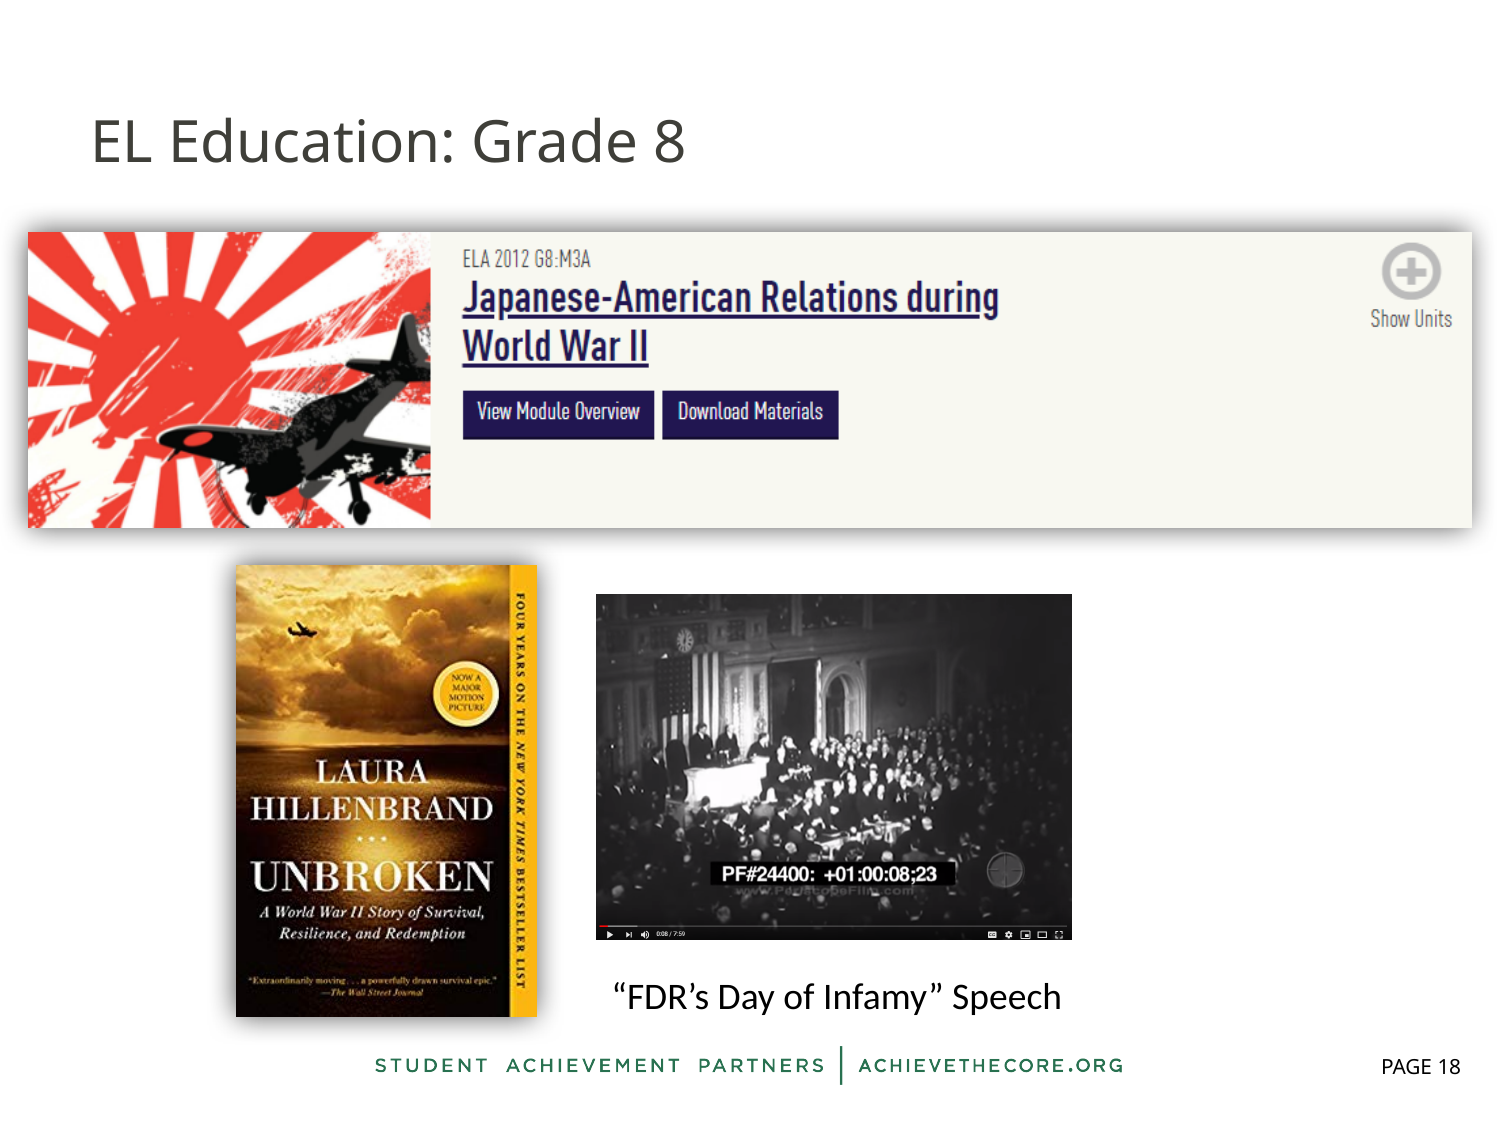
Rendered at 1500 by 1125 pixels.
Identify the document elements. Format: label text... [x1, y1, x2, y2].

picture [236, 564, 537, 1017]
picture [28, 232, 1472, 528]
picture [596, 594, 1074, 941]
text_box “FDR’s Day of Infamy” Speech [596, 964, 1087, 1025]
title EL Education: Grade 8 [75, 45, 1425, 209]
picture [375, 1046, 1122, 1085]
